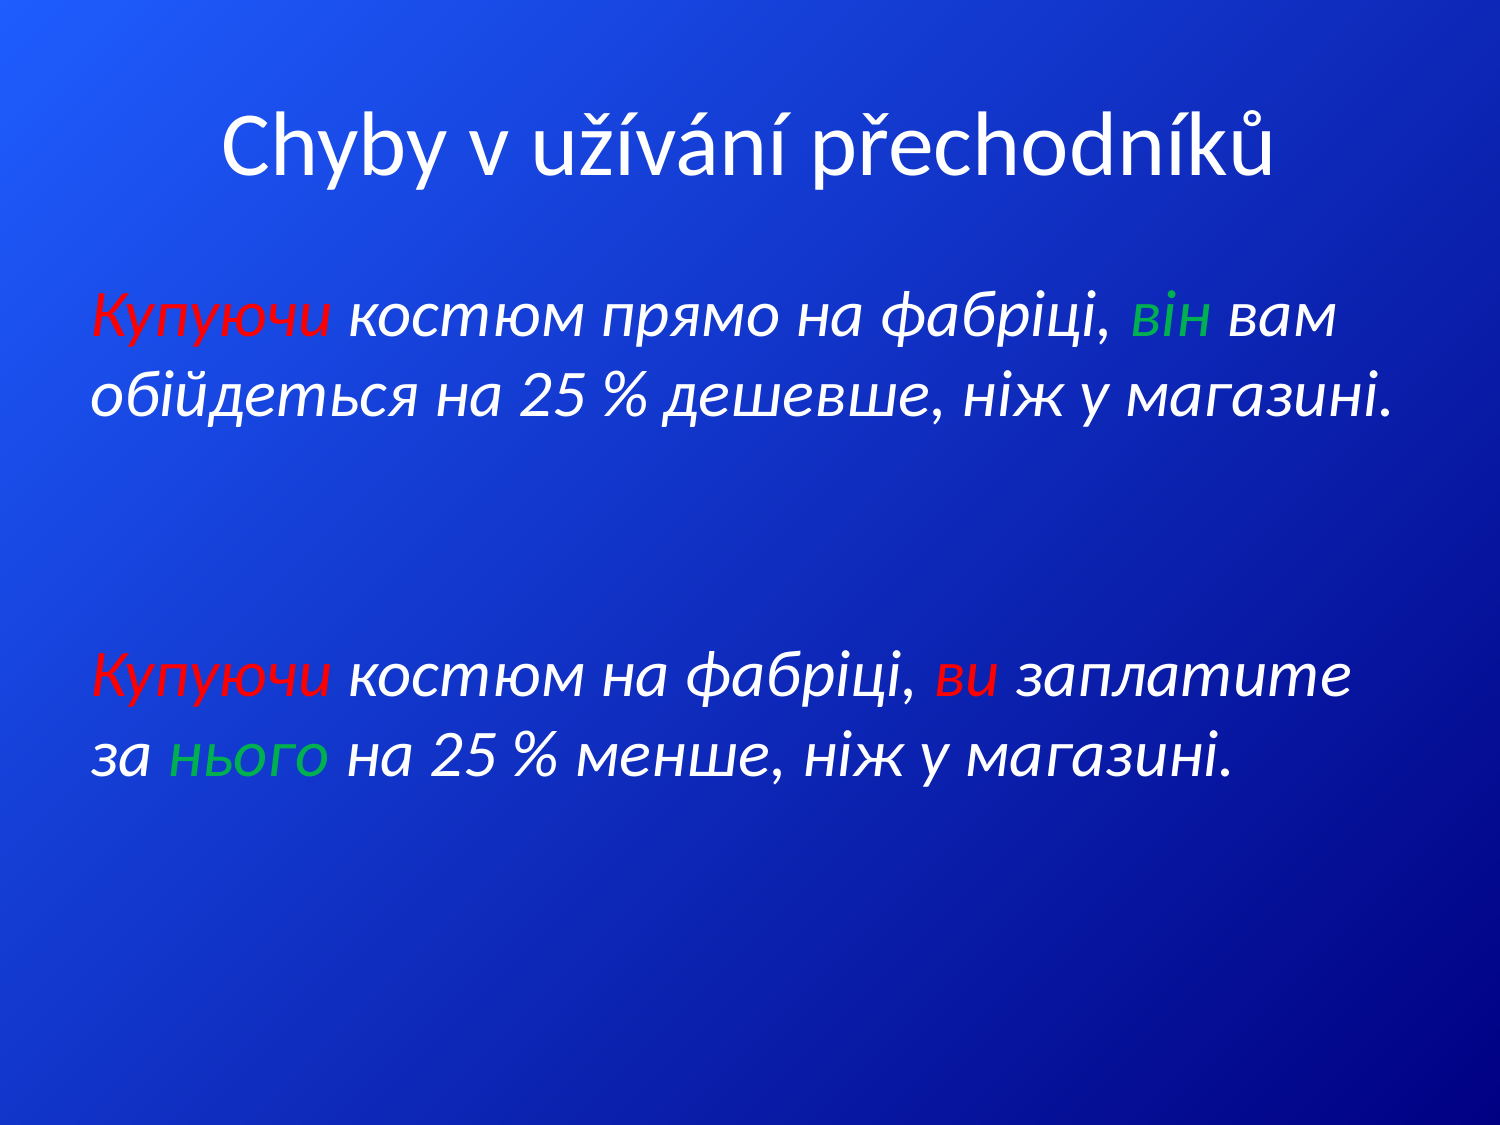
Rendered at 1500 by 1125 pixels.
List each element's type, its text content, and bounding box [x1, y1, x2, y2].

list Купуючи костюм прямо на фабріці, він вам обійдеться на 25 % дешевше, ніж у магазині. Купуючи костюм на фабріці, ви заплатите за нього на 25 % менше, ніж у магазині. [75, 262, 1425, 1005]
title Chyby v užívání přechodníků [75, 45, 1425, 233]
